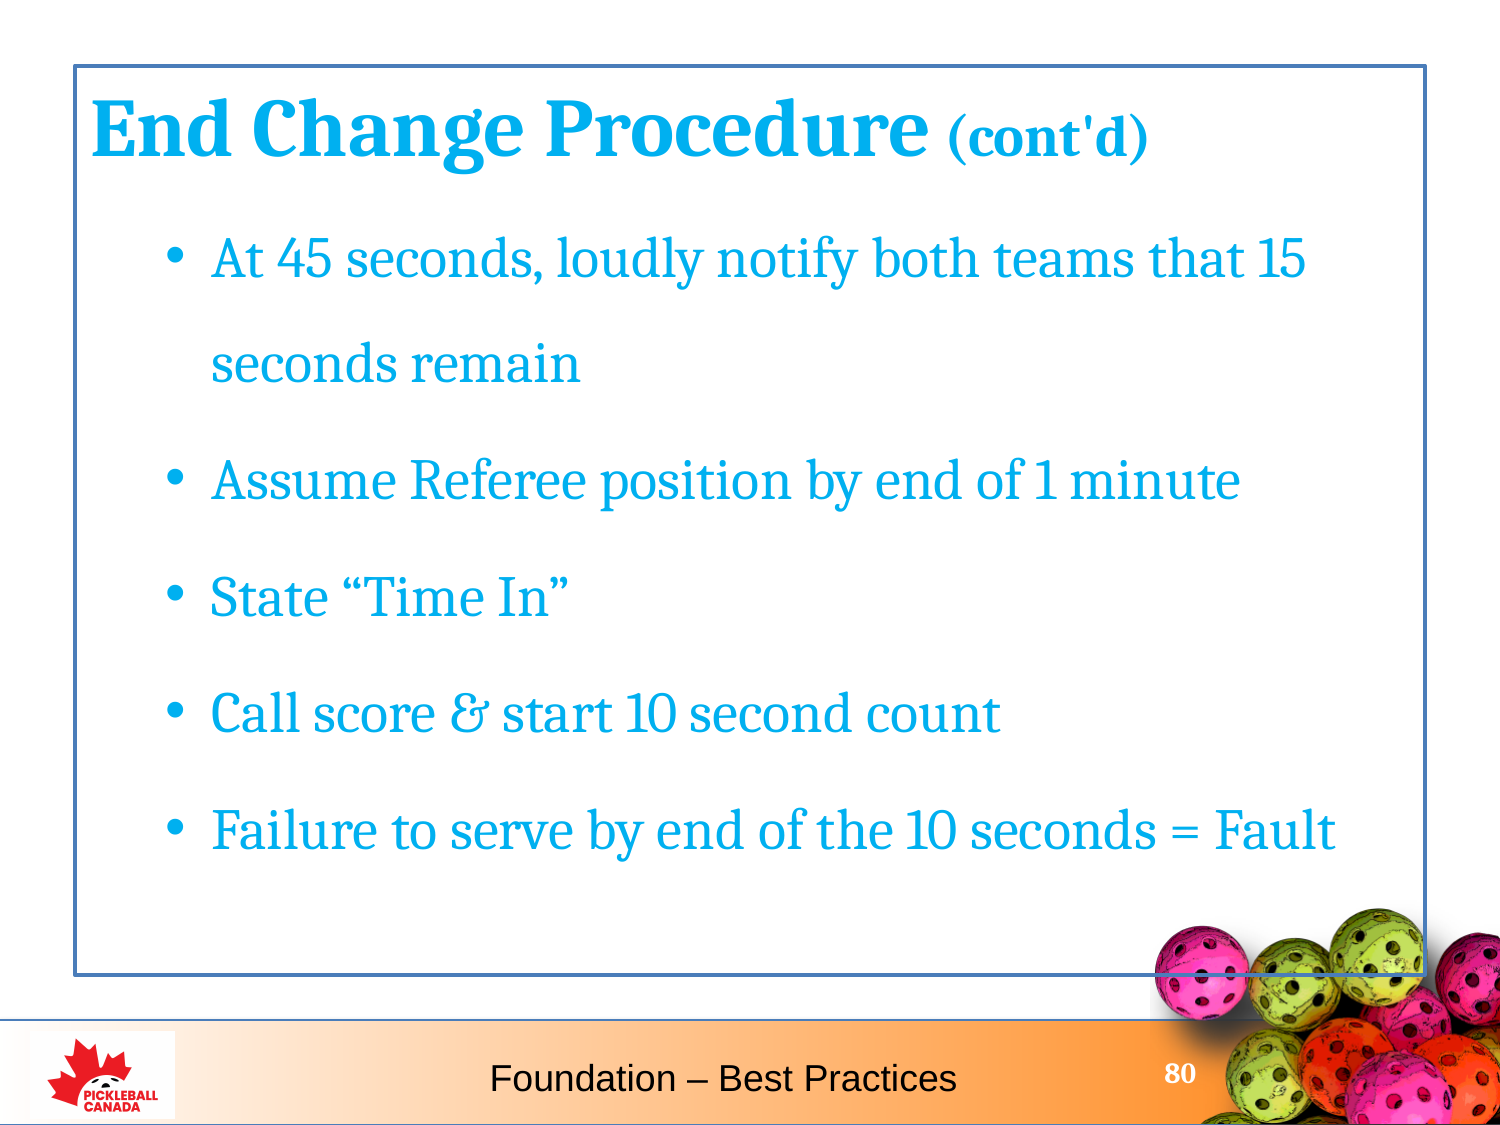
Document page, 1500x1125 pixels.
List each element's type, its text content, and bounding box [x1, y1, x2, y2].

picture [1150, 900, 1500, 1125]
picture [30, 1031, 175, 1119]
text_box End Change Procedure (cont'd) At 45 seconds, loudly notify both teams that 15 seconds remain Assume Referee position by end of 1 minute State “Time In” Call score & start 10 second count Failure to serve by end of the 10 seconds = Fault [74, 65, 1425, 975]
